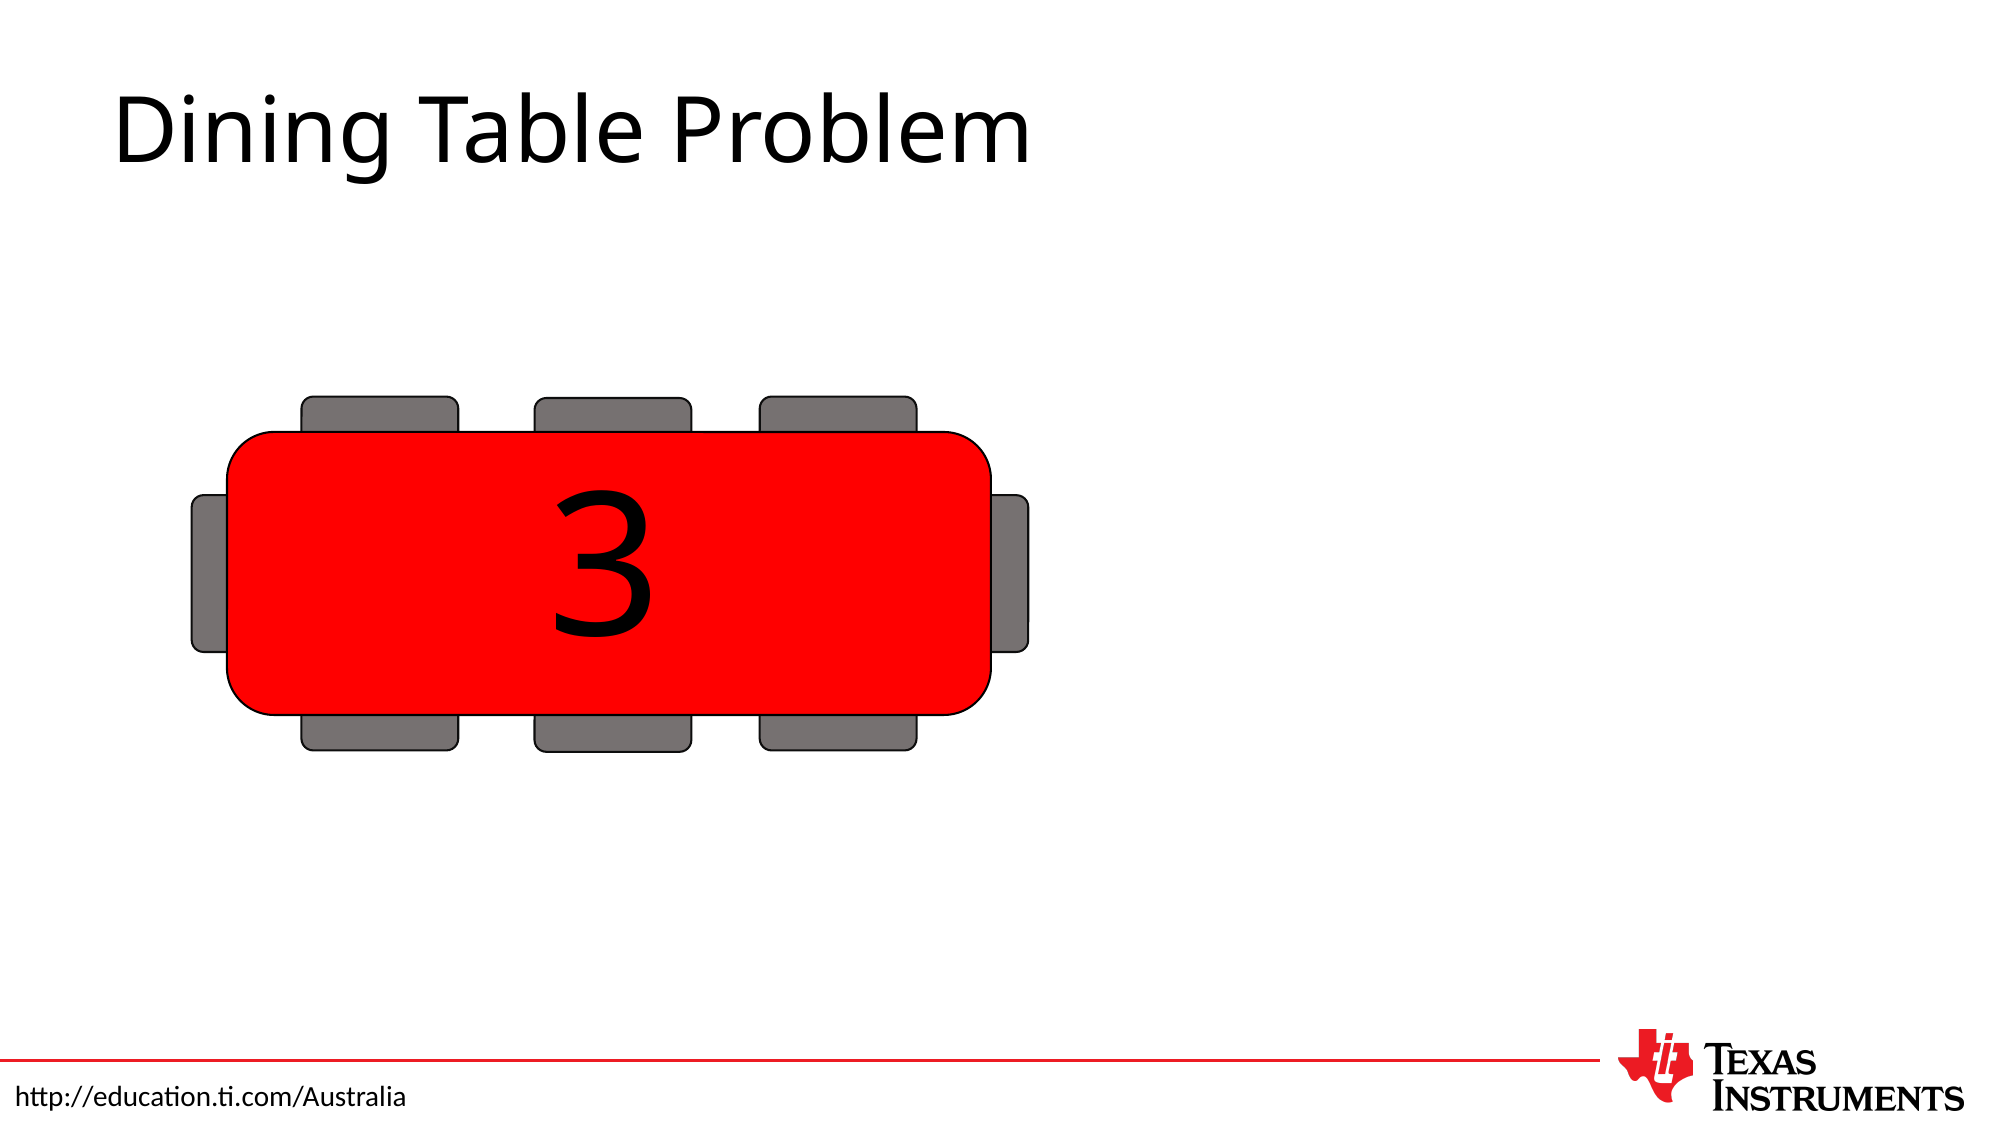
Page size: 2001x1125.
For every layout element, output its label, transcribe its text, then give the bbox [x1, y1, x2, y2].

text_box [225, 430, 992, 717]
text_box [992, 494, 1030, 654]
picture [1618, 1029, 1964, 1111]
text_box [533, 717, 693, 753]
text_box [533, 396, 693, 430]
text_box [190, 494, 225, 654]
text_box 3 [532, 428, 690, 684]
text_box [300, 395, 460, 430]
text_box [300, 717, 460, 752]
text_box Dining Table Problem [96, 63, 1564, 188]
text_box [758, 717, 918, 752]
text_box [758, 395, 918, 430]
